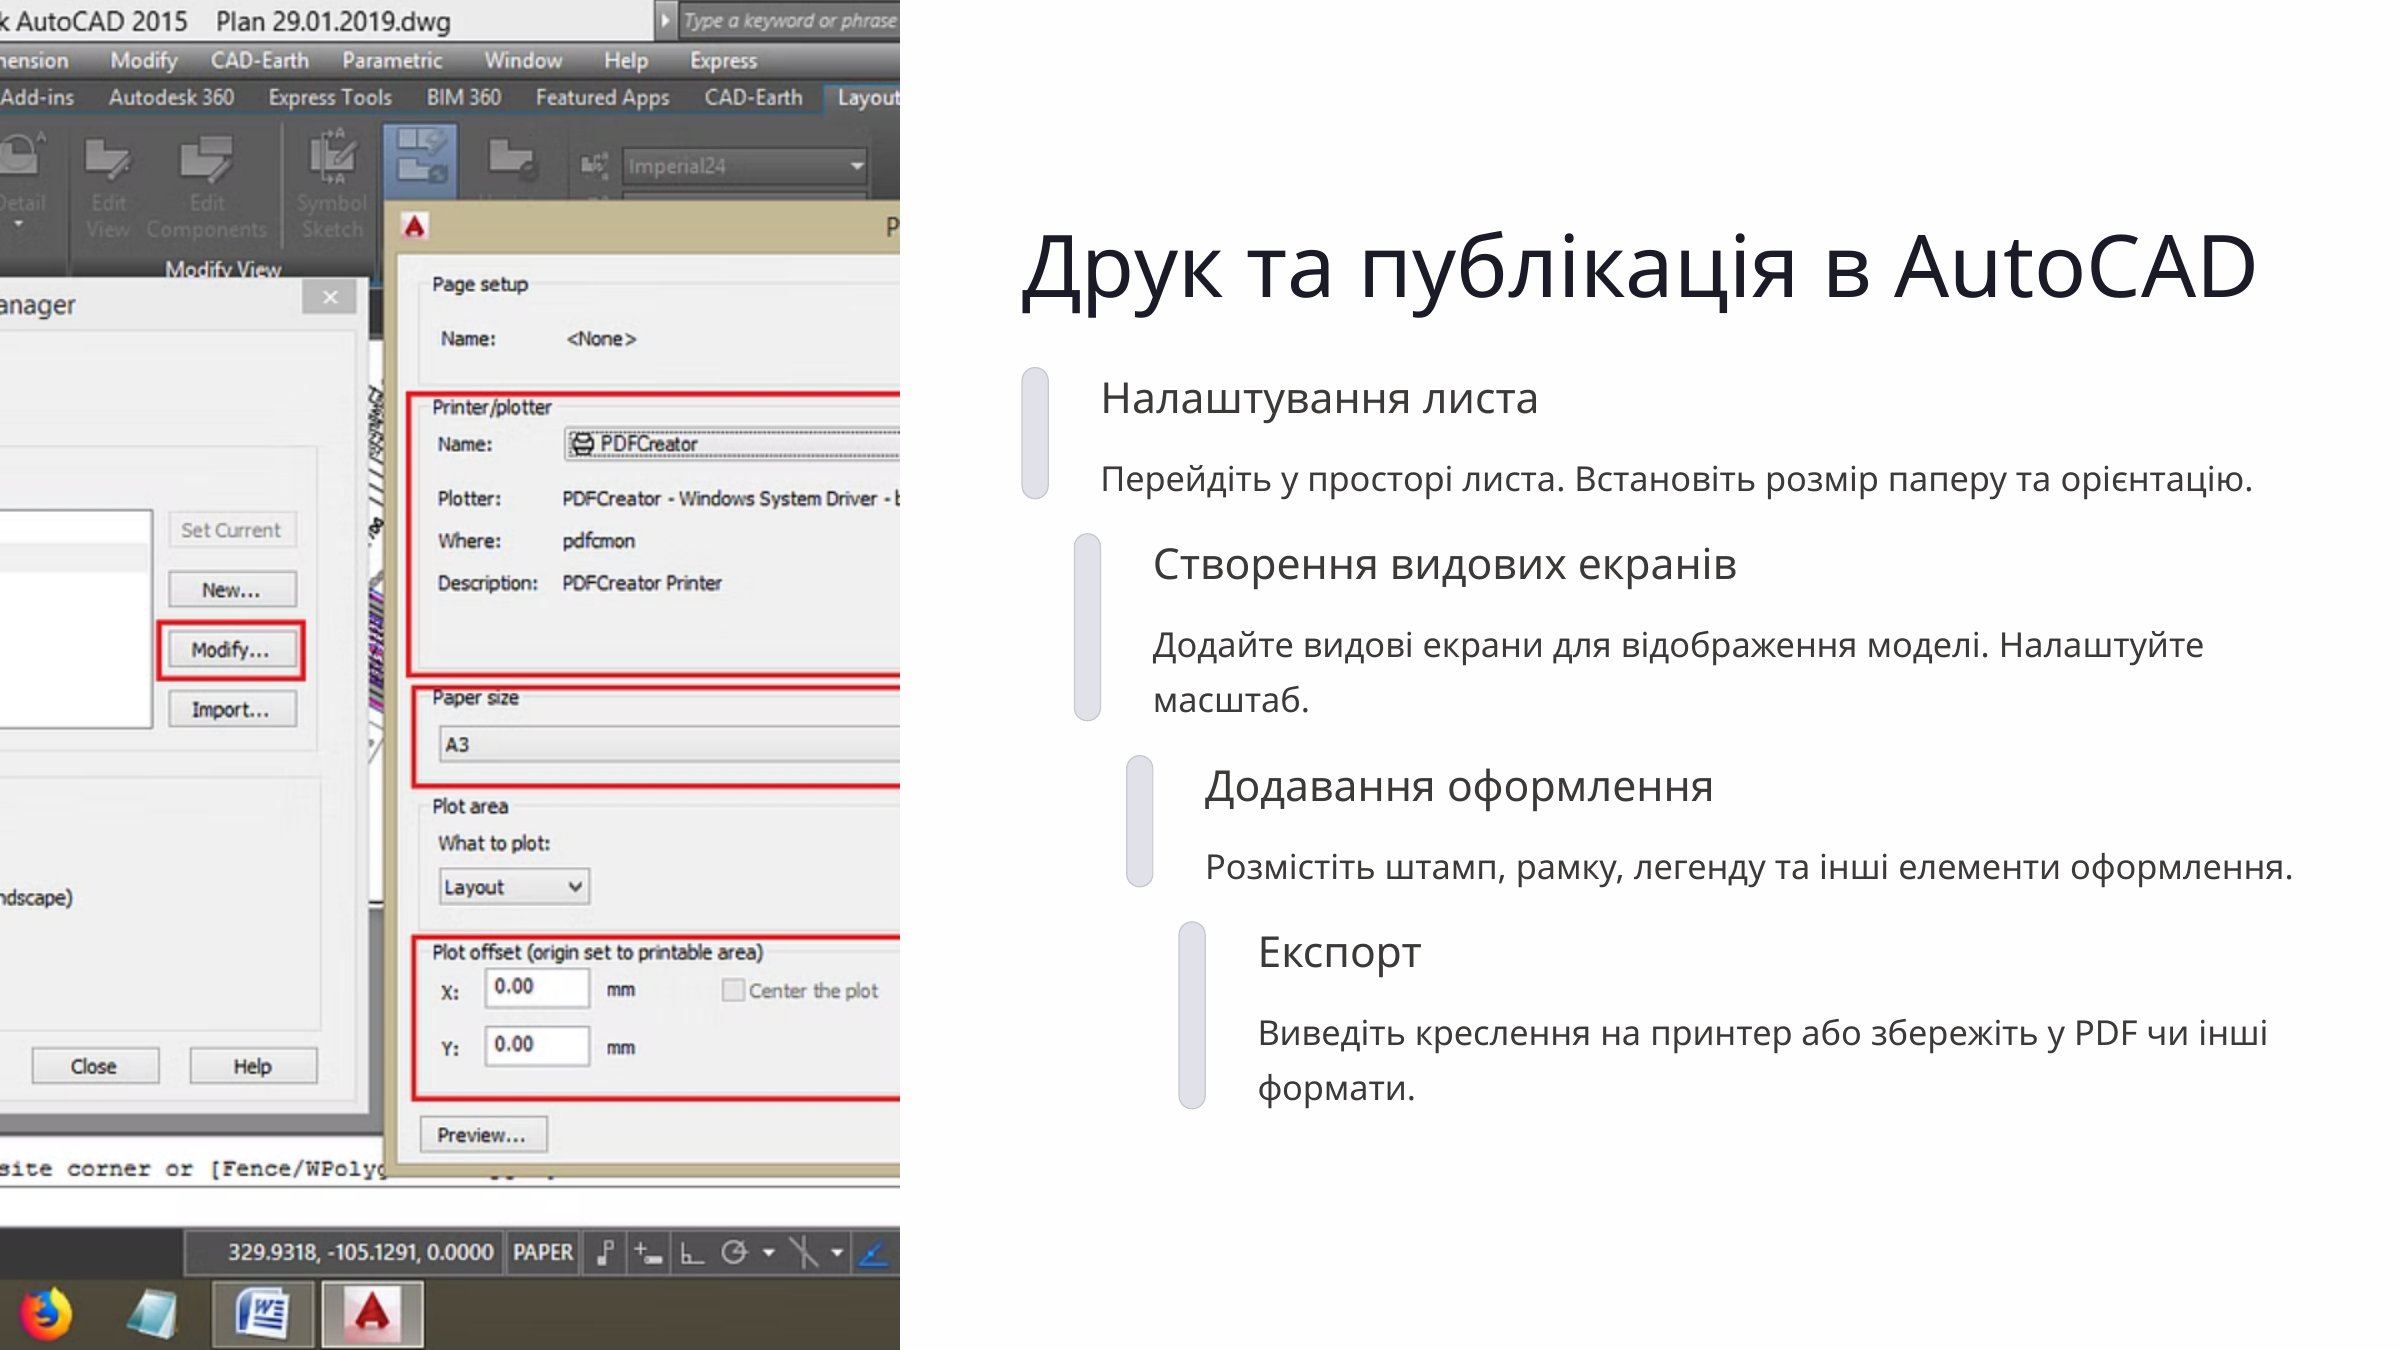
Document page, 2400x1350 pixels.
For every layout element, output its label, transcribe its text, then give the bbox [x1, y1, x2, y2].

text_box Перейдіть у просторі листа. Встановіть розмір паперу та орієнтацію. [1100, 443, 2278, 499]
text_box Розмістіть штамп, рамку, легенду та інші елементи оформлення. [1205, 831, 2278, 887]
picture [0, 0, 900, 1350]
text_box Налаштування листа [1100, 367, 1537, 423]
text_box Створення видових екранів [1152, 533, 1730, 589]
text_box Додавання оформлення [1205, 755, 1708, 811]
text_box Друк та публікація в AutoCAD [1022, 206, 2253, 316]
text_box [1179, 921, 1206, 1109]
text_box Додайте видові екрани для відображення моделі. Налаштуйте масштаб. [1152, 609, 2278, 721]
text_box [1074, 533, 1101, 721]
text_box [1126, 755, 1153, 887]
text_box [1022, 367, 1049, 499]
text_box Виведіть креслення на принтер або збережіть у PDF чи інші формати. [1257, 997, 2278, 1109]
text_box Експорт [1257, 921, 1694, 977]
